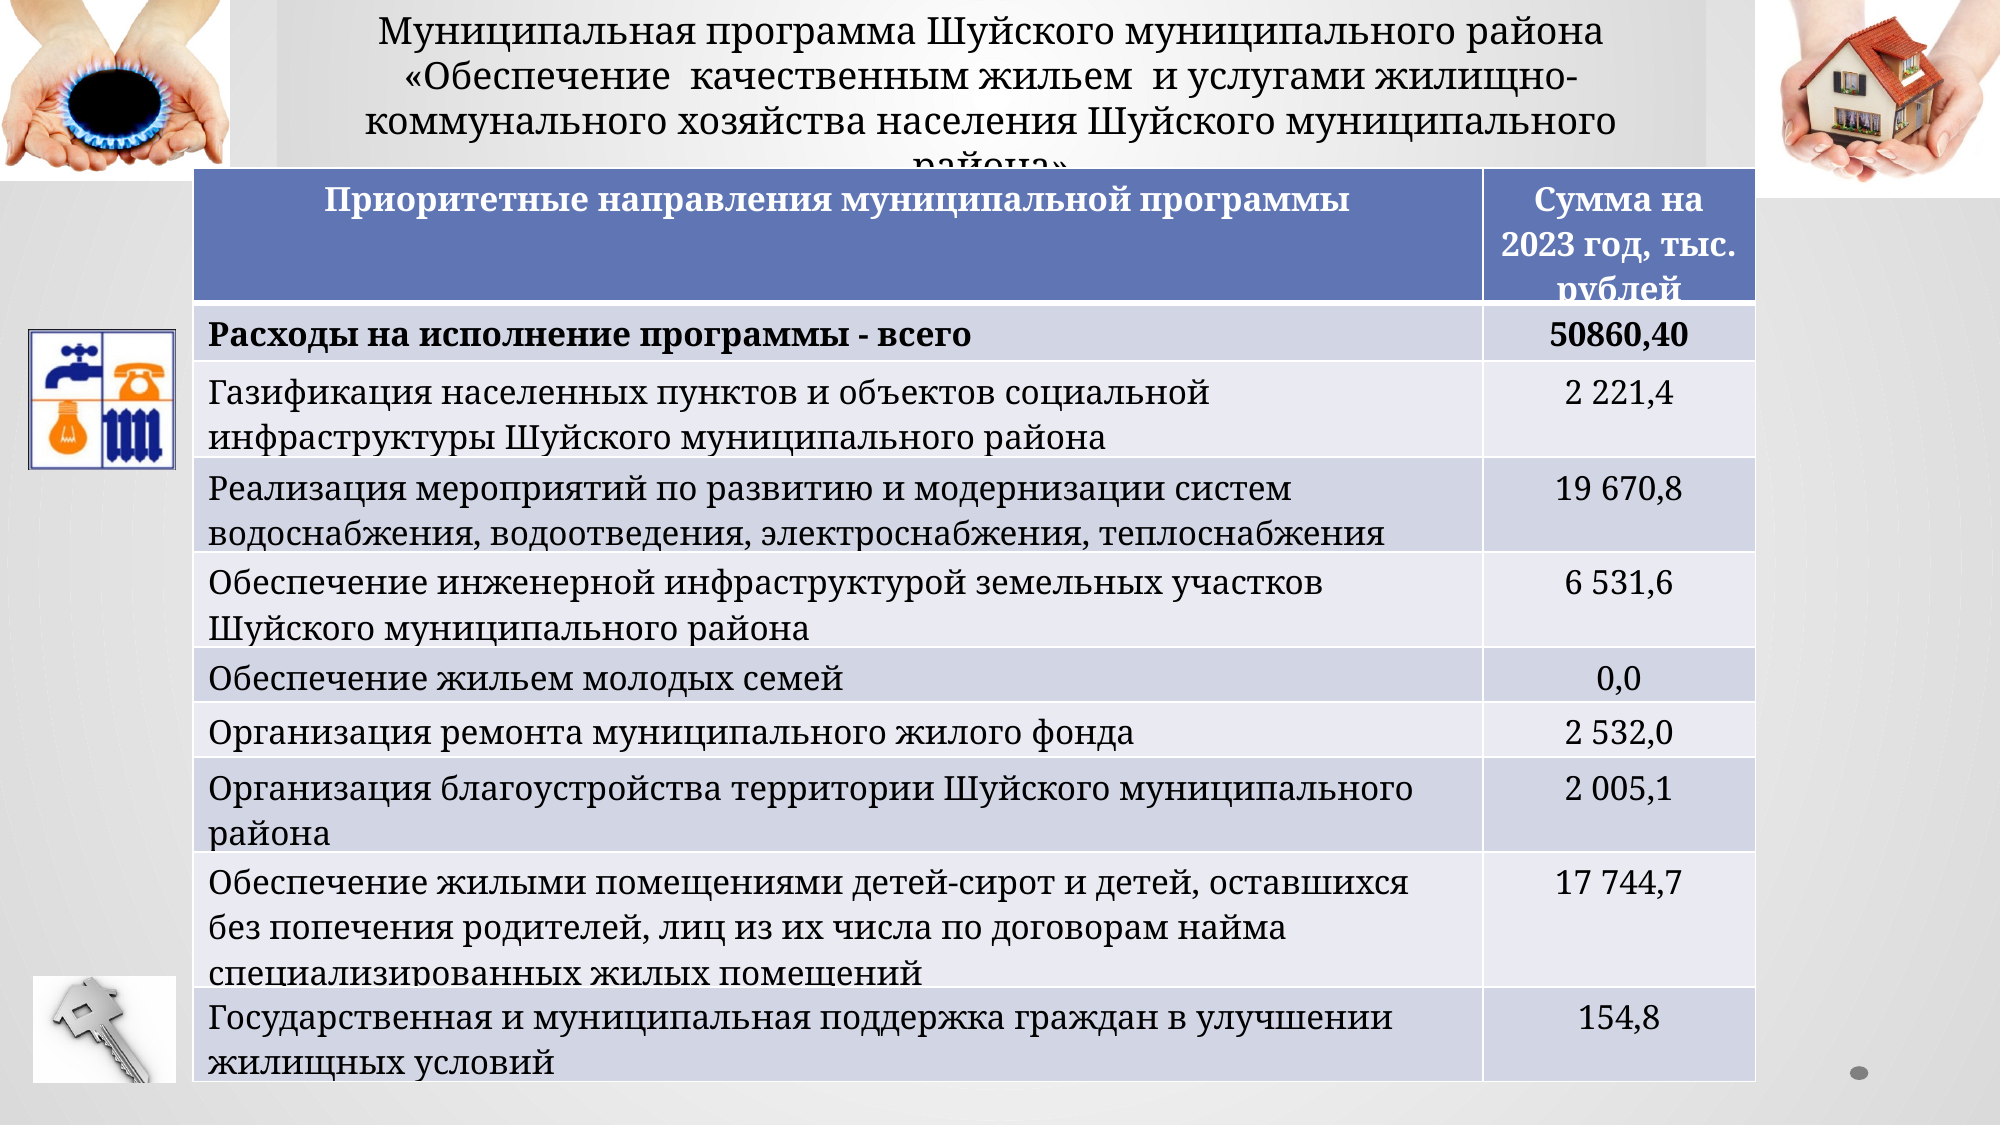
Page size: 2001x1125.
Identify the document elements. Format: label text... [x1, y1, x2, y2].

table_cell Обеспечение инженерной инфраструктурой земельных участков Шуйского муниципального района [194, 553, 1482, 646]
picture [0, 0, 230, 182]
table_cell Организация ремонта муниципального жилого фонда [194, 703, 1482, 756]
table_cell Обеспечение жилыми помещениями детей-сирот и детей, оставшихся без попечения родителей, лиц из их числа по договорам найма специализированных жилых помещений [194, 853, 1482, 986]
table_cell Реализация мероприятий по развитию и модернизации систем водоснабжения, водоотведения, электроснабжения, теплоснабжения [194, 458, 1482, 551]
table_cell 154,8 [1484, 988, 1755, 1081]
table_cell 2 005,1 [1484, 758, 1755, 851]
text_box Муниципальная программа Шуйского муниципального района «Обеспечение качественным жильем и услугами жилищно-коммунального хозяйства населения Шуйского муниципального района» [276, 0, 1707, 167]
table_cell 2 221,4 [1484, 362, 1755, 456]
table_cell 19 670,8 [1484, 458, 1755, 551]
table_header Сумма на 2023 год, тыс. рублей [1484, 169, 1755, 300]
table_cell Газификация населенных пунктов и объектов социальной инфраструктуры Шуйского муниципального района [194, 362, 1482, 456]
table_cell 0,0 [1484, 648, 1755, 701]
table_cell Расходы на исполнение программы - всего [194, 306, 1482, 360]
picture [1755, 0, 2000, 198]
table_cell Государственная и муниципальная поддержка граждан в улучшении жилищных условий [194, 988, 1482, 1081]
table_cell 2 532,0 [1484, 703, 1755, 756]
picture [33, 976, 176, 1083]
table_cell 6 531,6 [1484, 553, 1755, 646]
table_header Приоритетные направления муниципальной программы [194, 169, 1482, 300]
picture [28, 329, 176, 471]
table_cell Обеспечение жильем молодых семей [194, 648, 1482, 701]
table_cell 17 744,7 [1484, 853, 1755, 986]
table_cell Организация благоустройства территории Шуйского муниципального района [194, 758, 1482, 851]
table_cell 50860,40 [1484, 306, 1755, 360]
